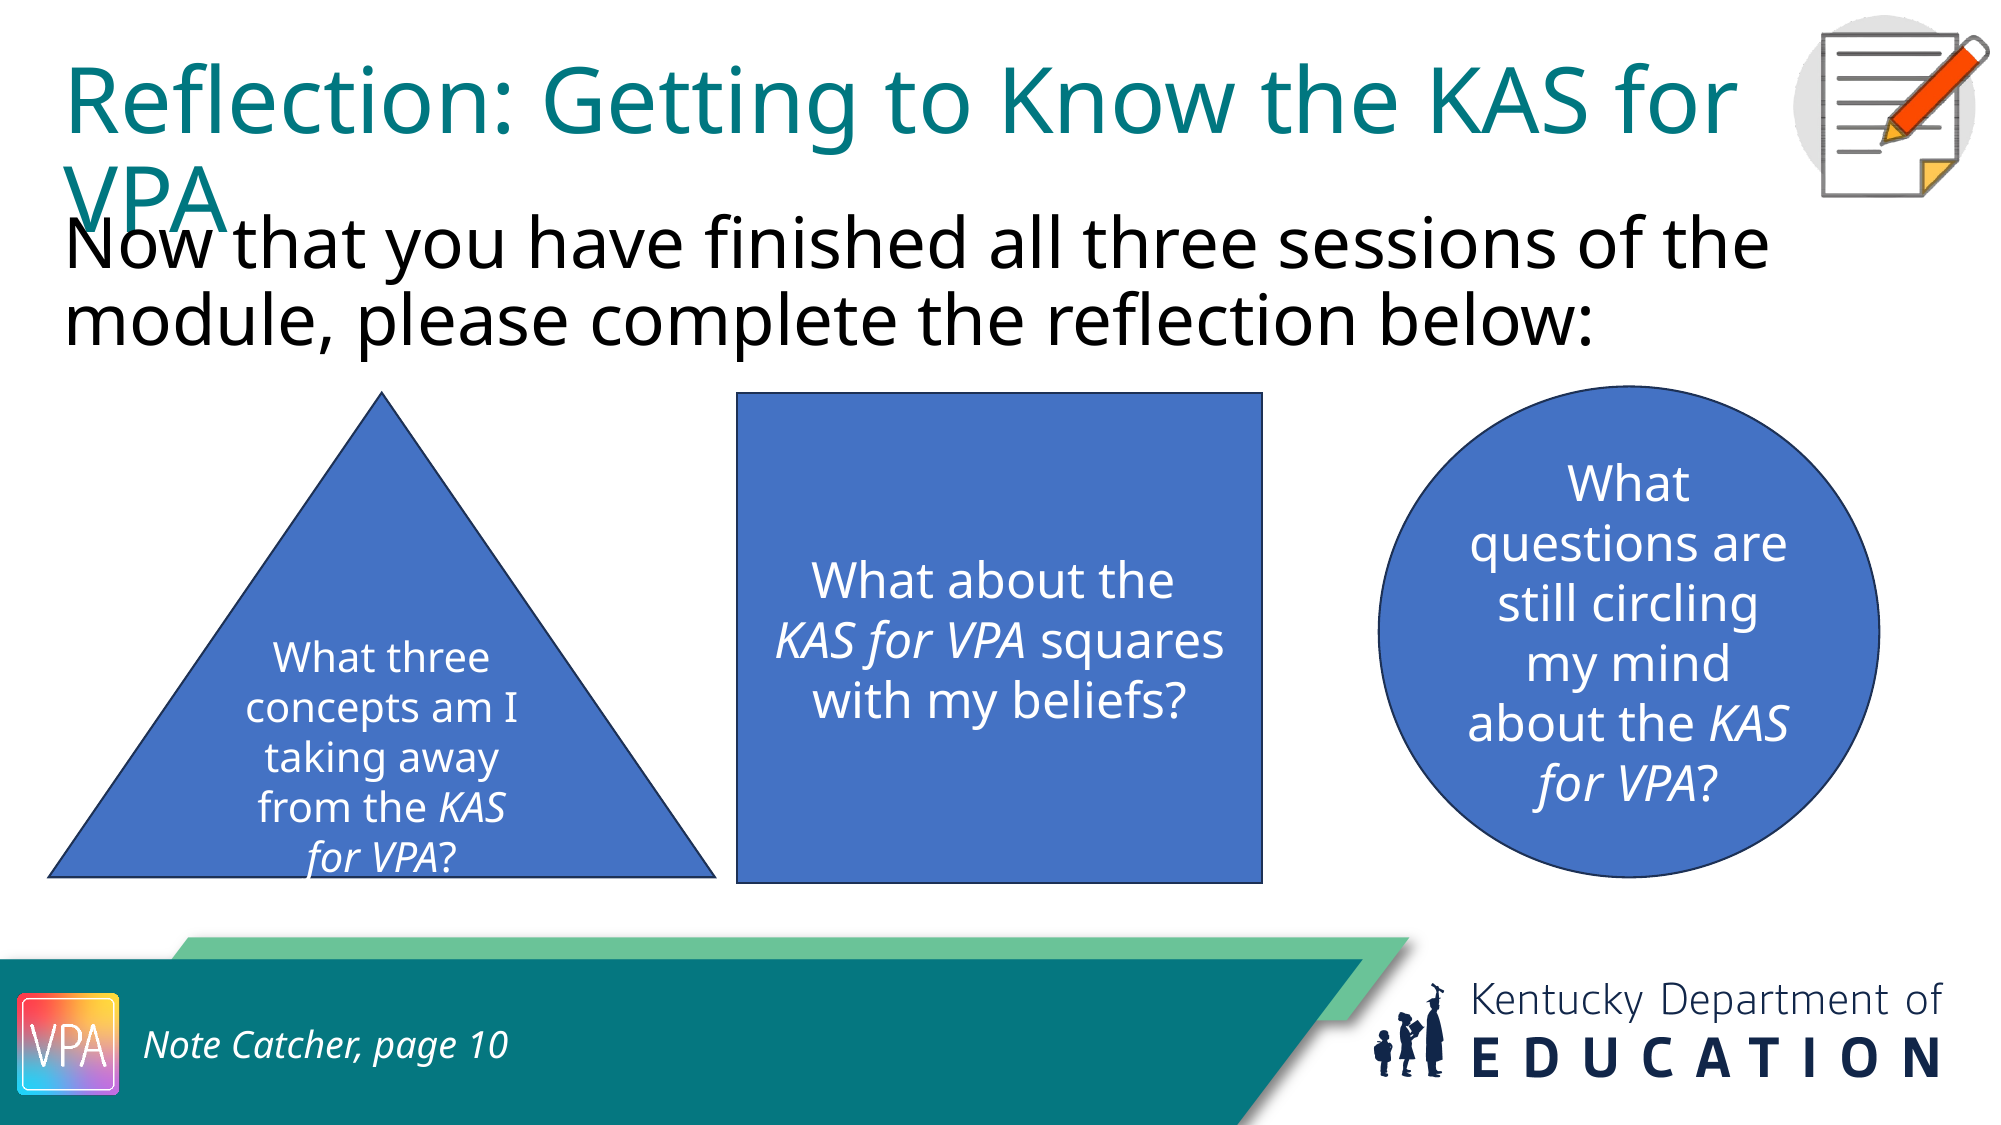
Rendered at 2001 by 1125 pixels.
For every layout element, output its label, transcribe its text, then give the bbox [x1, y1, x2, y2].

text_box Note Catcher, page 10 [128, 1013, 1128, 1074]
text_box What three concepts am I taking away from the KAS for VPA? [46, 390, 717, 879]
picture [0, 0, 2001, 1125]
list Now that you have finished all three sessions of the module, please complete the reflection below: [48, 200, 1902, 387]
text_box What questions are still circling my mind about the KAS for VPA? [1377, 385, 1881, 879]
text_box What about the KAS for VPA squares with my beliefs? [736, 392, 1263, 884]
title Reflection: Getting to Know the KAS for VPA [48, 45, 1834, 200]
